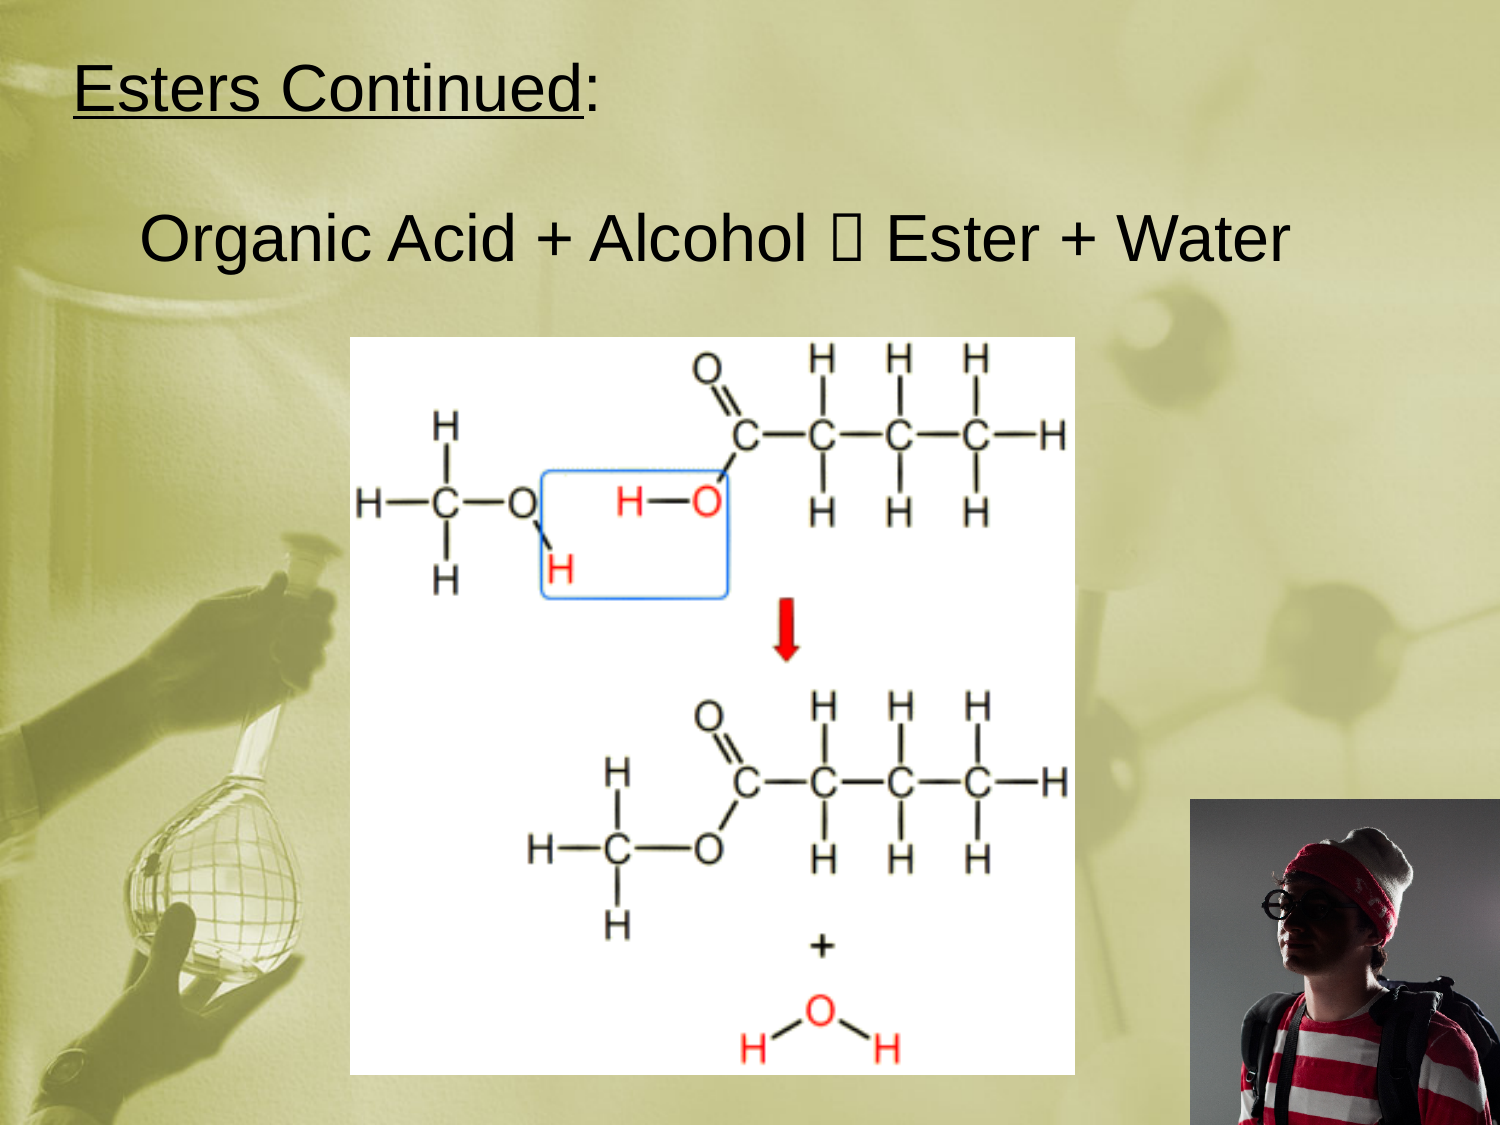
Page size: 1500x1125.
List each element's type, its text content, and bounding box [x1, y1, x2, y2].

text_box Organic Acid + Alcohol  Ester + Water [125, 187, 1375, 283]
title Esters Continued: [57, 37, 1500, 133]
picture [0, 0, 1500, 1125]
